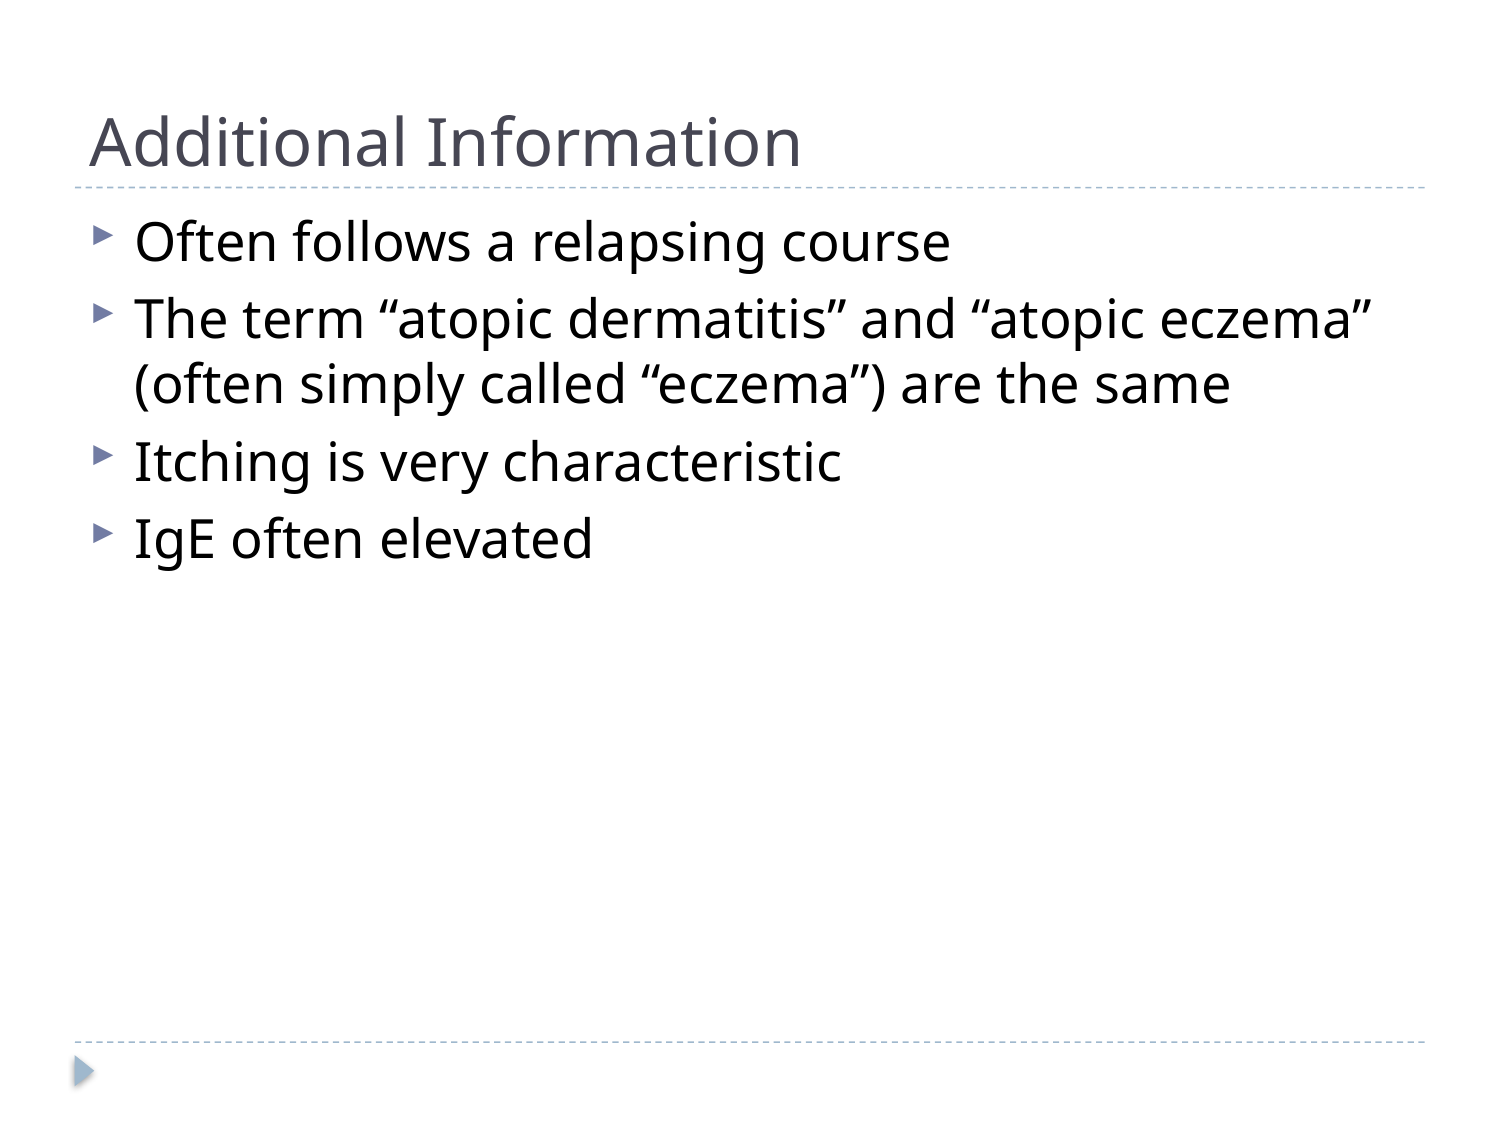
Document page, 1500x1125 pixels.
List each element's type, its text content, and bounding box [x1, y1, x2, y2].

title Additional Information [75, 24, 1425, 188]
list Often follows a relapsing course The term “atopic dermatitis” and “atopic eczema” (often simply called “eczema”) are the same Itching is very characteristic IgE often elevated [75, 200, 1425, 1010]
